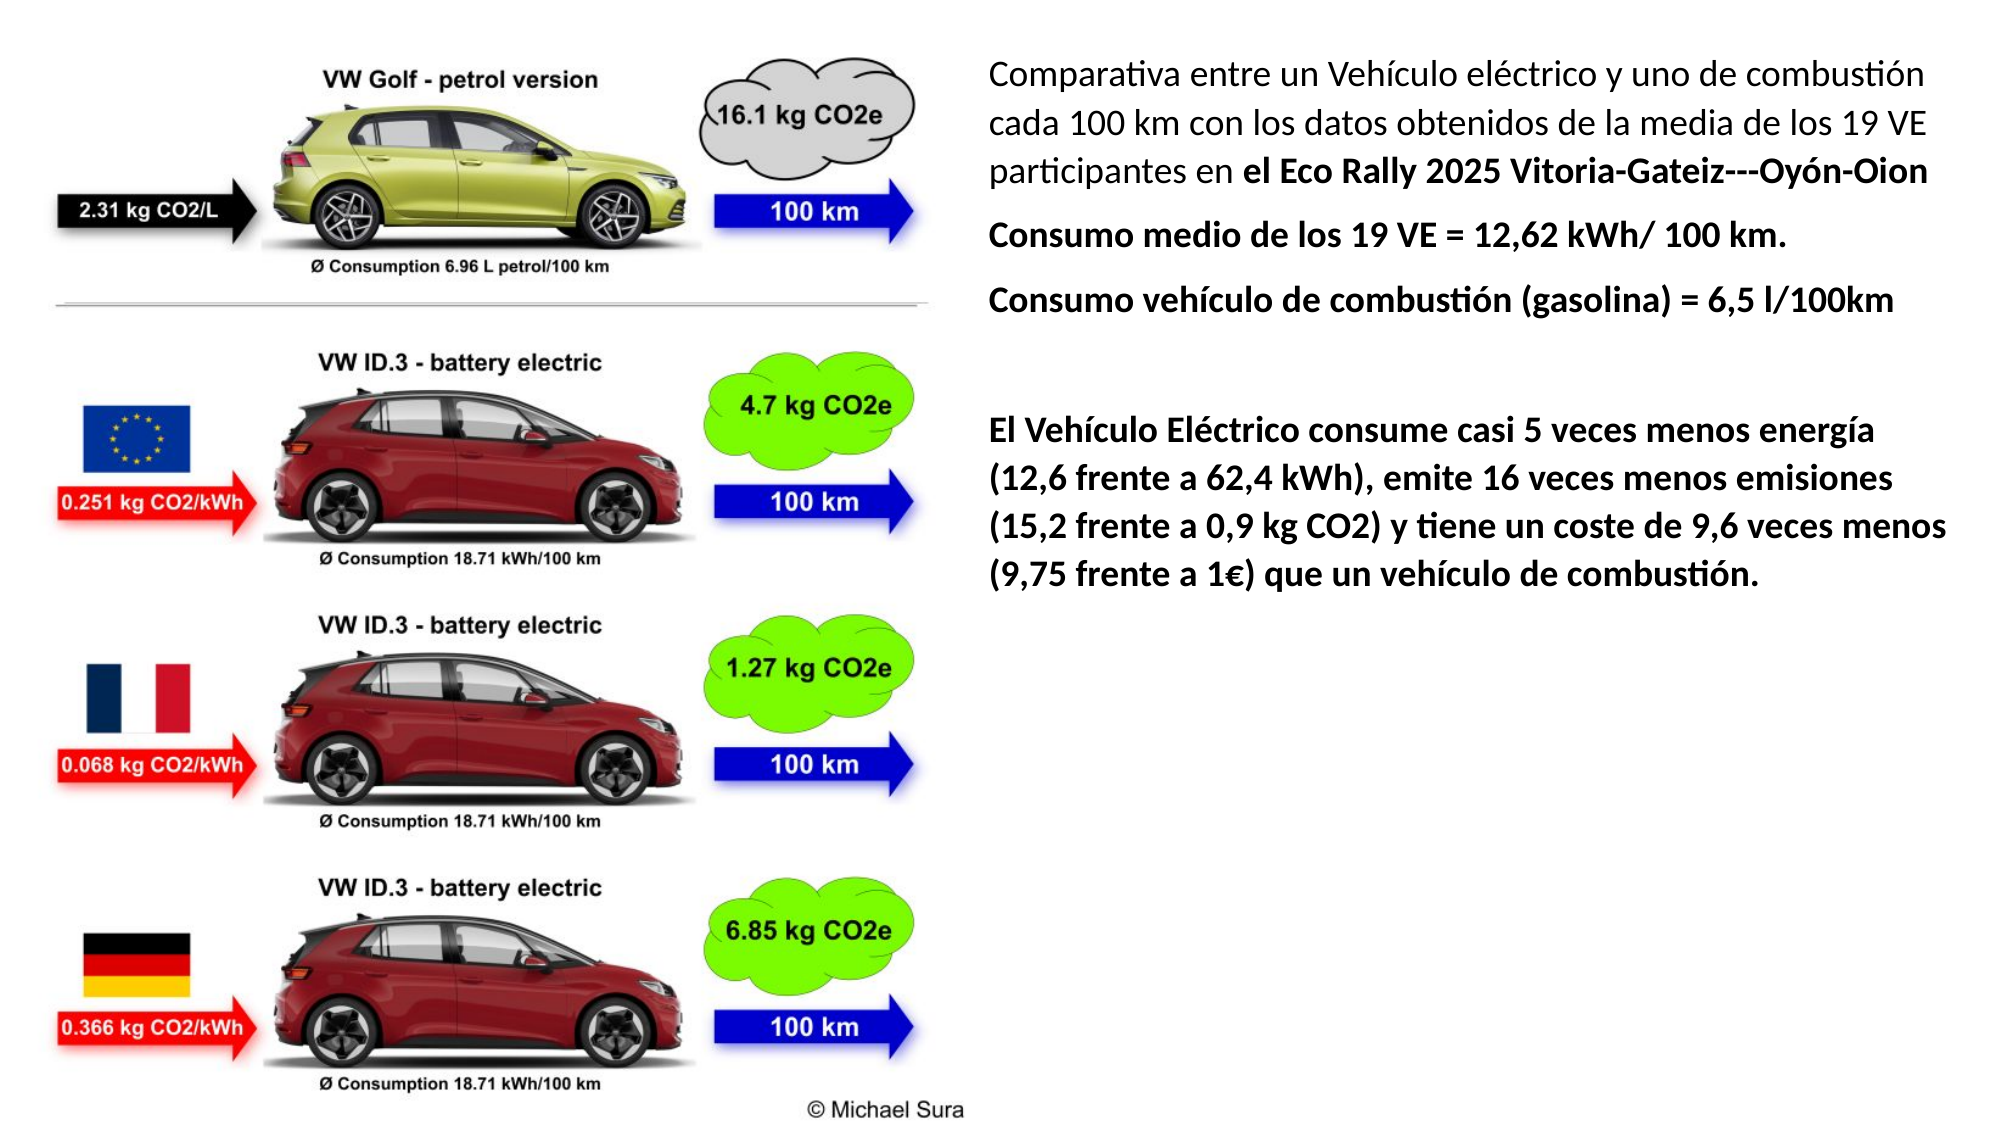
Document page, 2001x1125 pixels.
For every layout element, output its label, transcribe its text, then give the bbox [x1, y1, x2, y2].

text_box Comparativa entre un Vehículo eléctrico y uno de combustión cada 100 km con los datos obtenidos de la media de los 19 VE participantes en el Eco Rally 2025 Vitoria-Gateiz---Oyón-Oion Consumo medio de los 19 VE = 12,62 kWh/ 100 km. Consumo vehículo de combustión (gasolina) = 6,5 l/100km El Vehículo Eléctrico consume casi 5 veces menos energía (12,6 frente a 62,4 kWh), emite 16 veces menos emisiones (15,2 frente a 0,9 kg CO2) y tiene un coste de 9,6 veces menos (9,75 frente a 1€) que un vehículo de combustión. [974, 38, 1974, 602]
picture [0, 0, 974, 1125]
